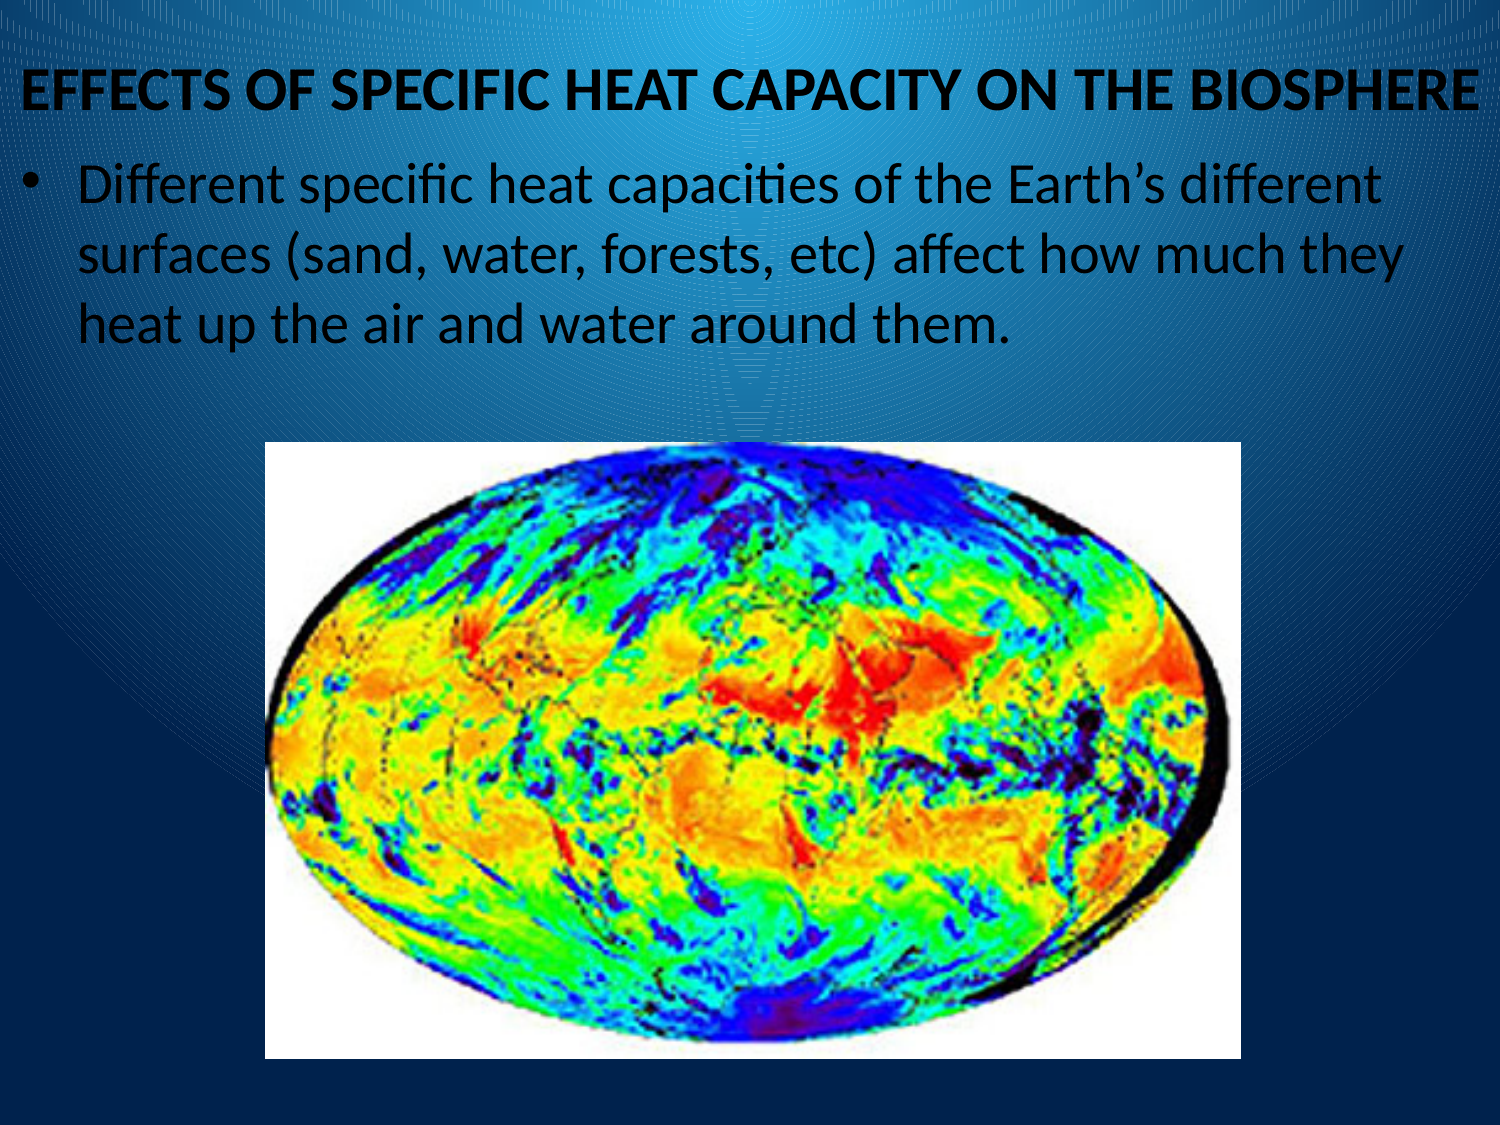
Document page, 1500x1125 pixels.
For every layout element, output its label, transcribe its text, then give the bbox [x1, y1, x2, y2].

picture [265, 442, 1241, 1059]
list Different specific heat capacities of the Earth’s different surfaces (sand, water, forests, etc) affect how much they heat up the air and water around them. [5, 173, 1500, 880]
title [75, 173, 1425, 243]
text_box EFFECTS OF SPECIFIC HEAT CAPACITY ON THE BIOSPHERE [5, 0, 1500, 173]
